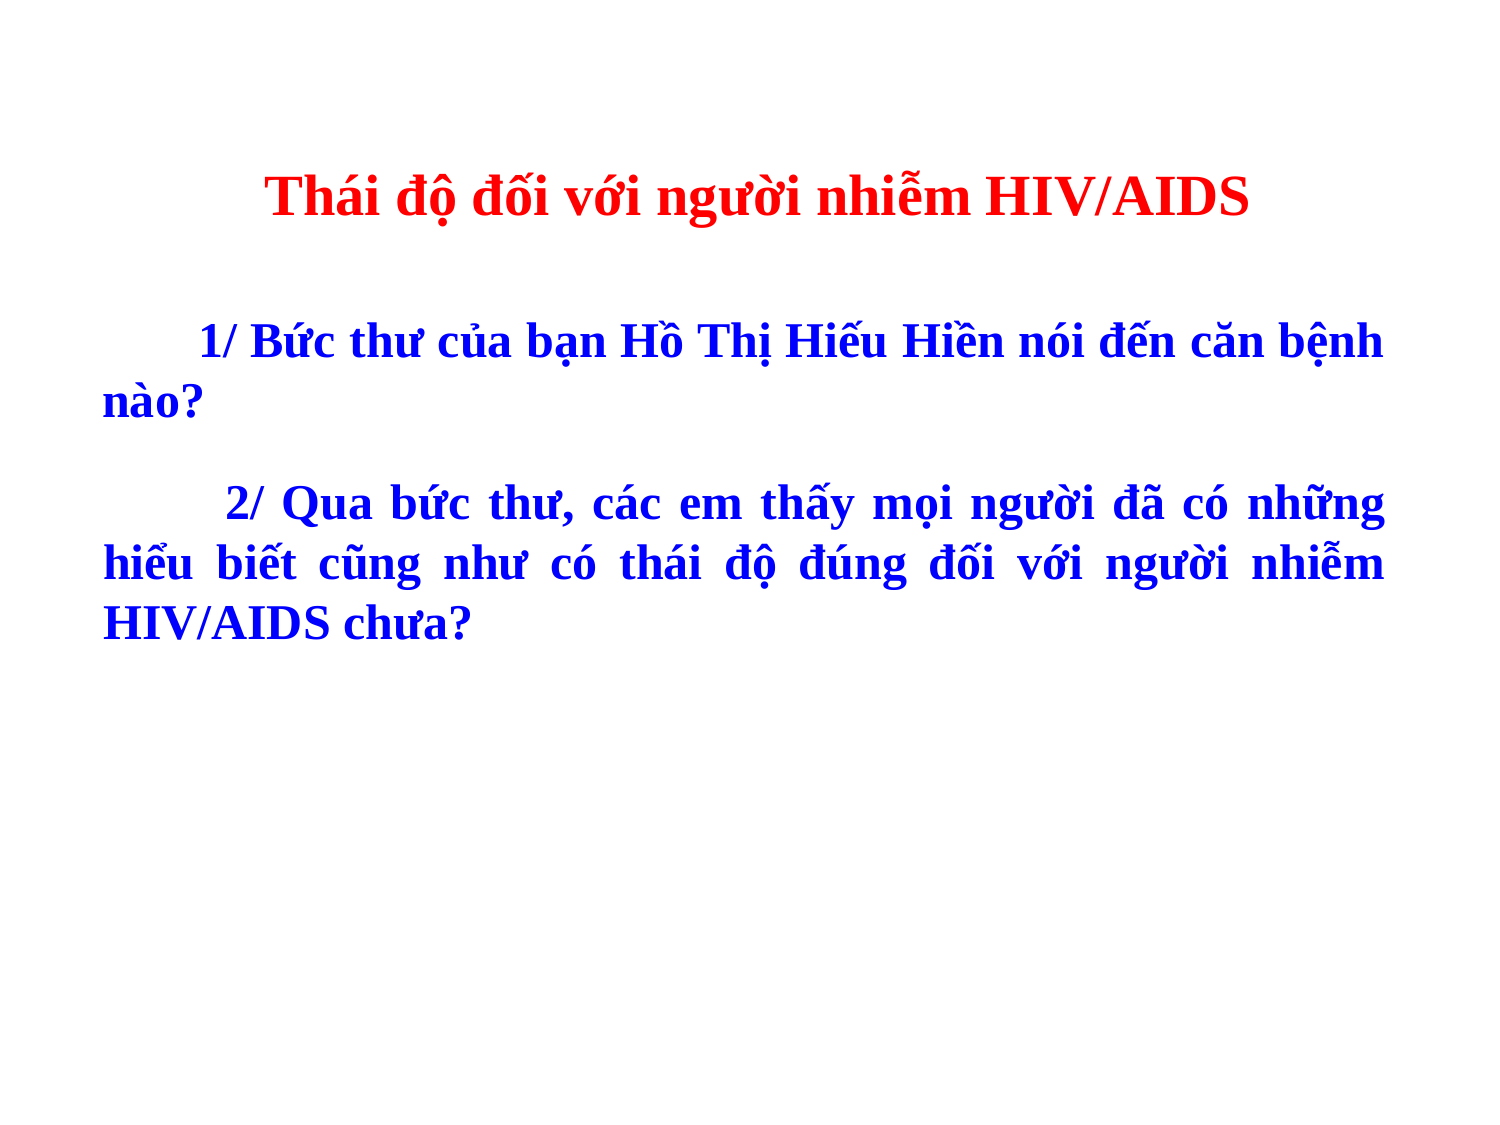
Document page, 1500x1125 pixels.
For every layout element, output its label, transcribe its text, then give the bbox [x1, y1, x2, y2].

text_box 2/ Qua bức thư, các em thấy mọi người đã có những hiểu biết cũng như có thái độ đúng đối với người nhiễm HIV/AIDS chưa? [88, 462, 1401, 658]
text_box Thái độ đối với người nhiễm HIV/AIDS [249, 149, 1285, 235]
text_box 1/ Bức thư của bạn Hồ Thị Hiếu Hiền nói đến căn bệnh nào? [87, 299, 1400, 435]
